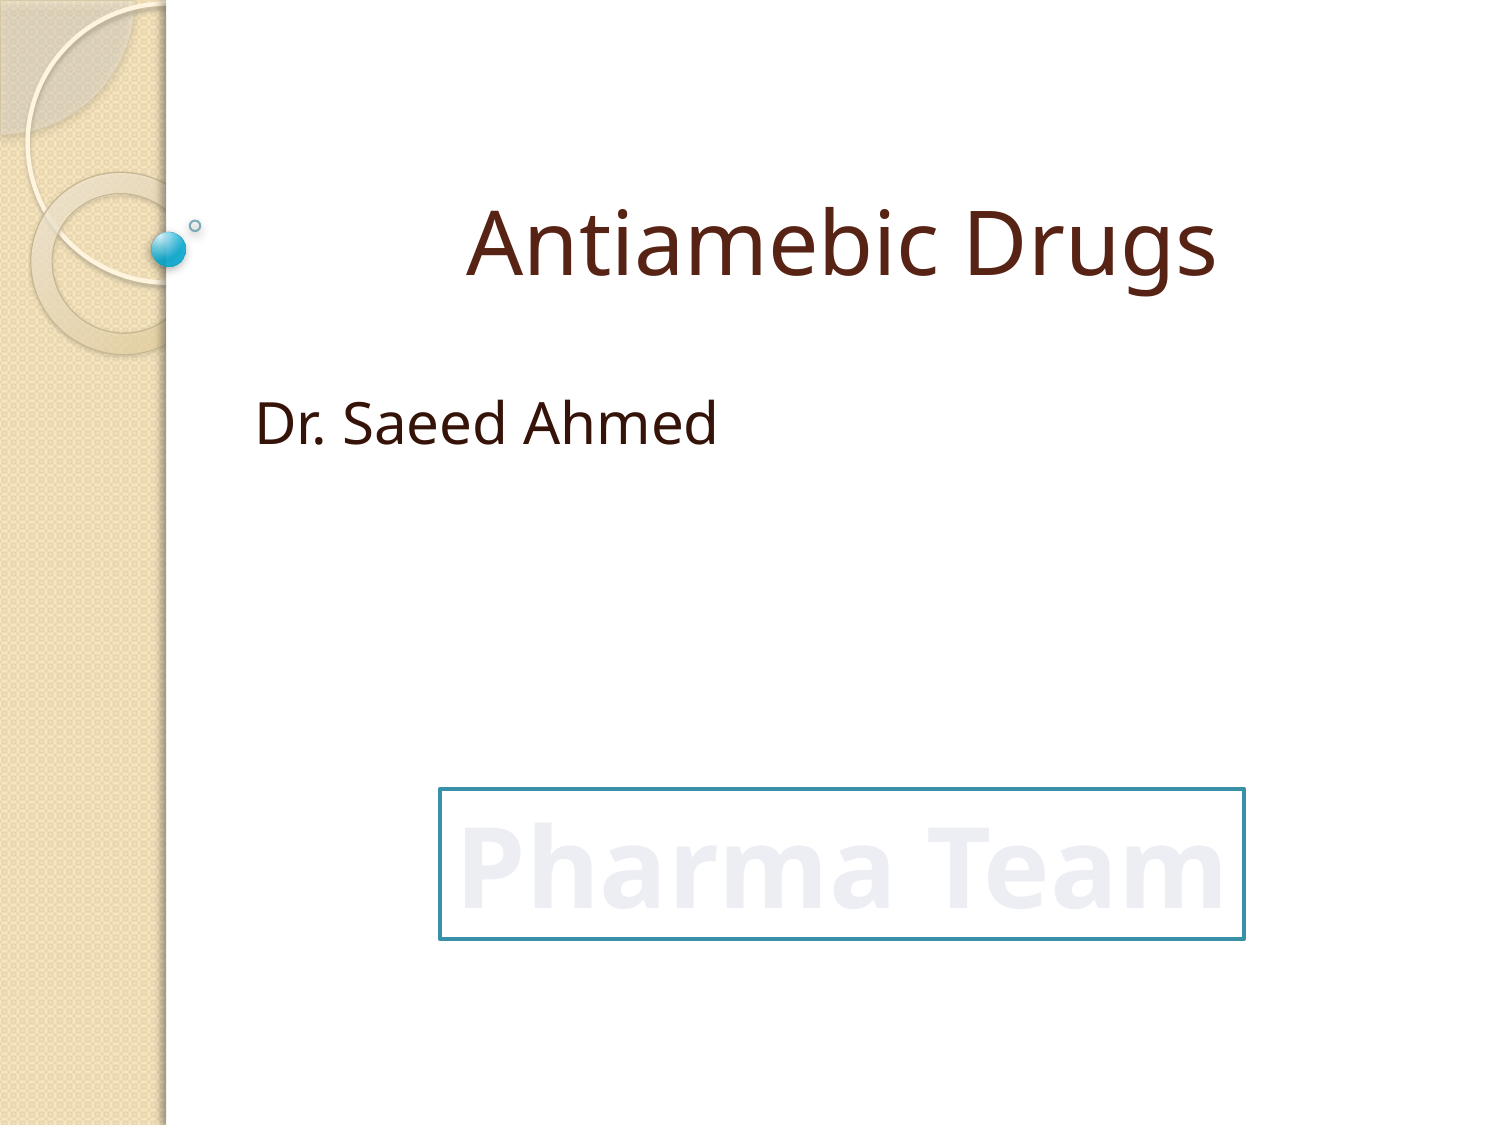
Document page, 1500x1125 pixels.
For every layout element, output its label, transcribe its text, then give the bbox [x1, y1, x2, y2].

text_box Pharma Team [438, 787, 1246, 941]
title Antiamebic Drugs [234, 59, 1450, 301]
subtitle Dr. Saeed Ahmed [234, 303, 1450, 591]
